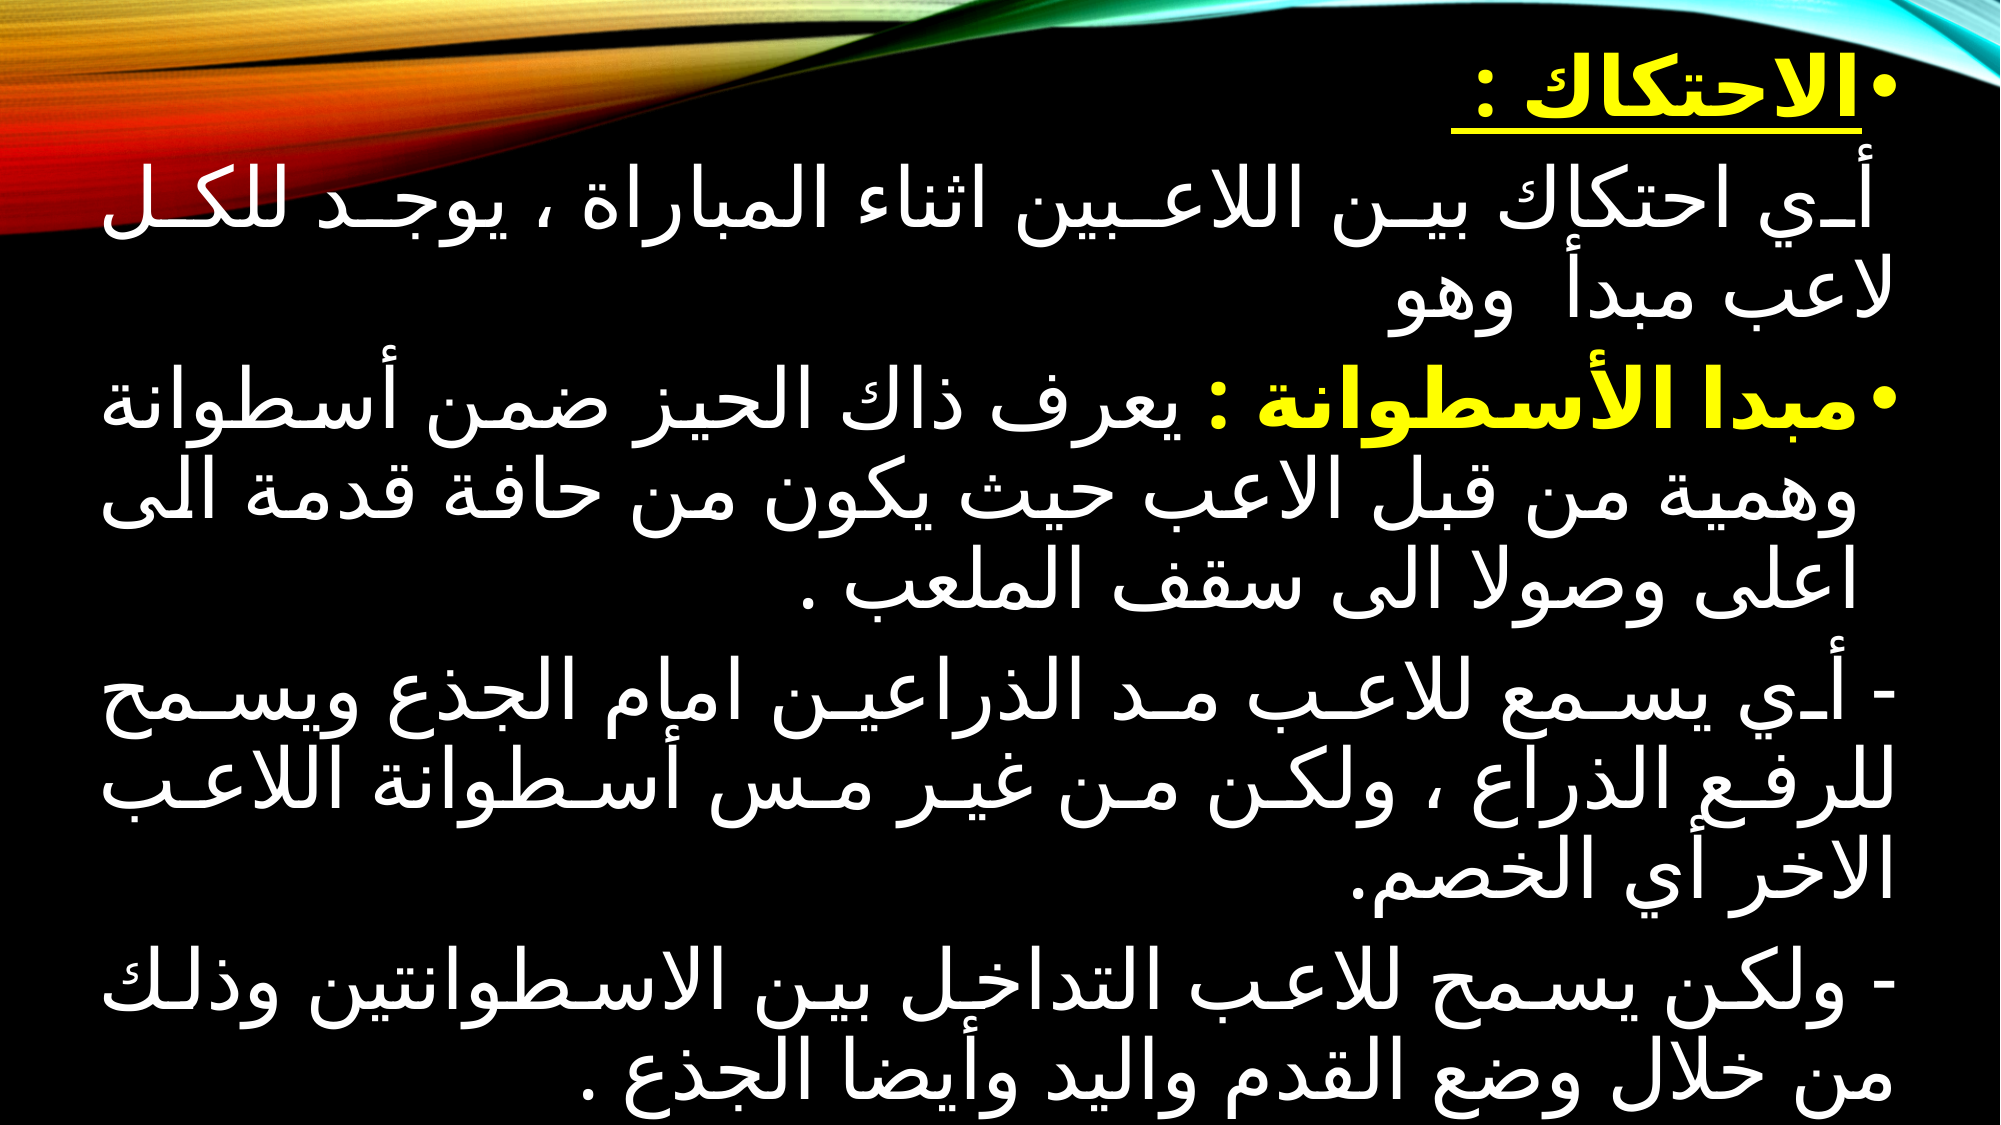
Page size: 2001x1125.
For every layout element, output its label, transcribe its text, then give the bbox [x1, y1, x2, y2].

list الاحتكاك : أي احتكاك بين اللاعبين اثناء المباراة ، يوجد للكل لاعب مبدأ وهو مبدا الأسطوانة : يعرف ذاك الحيز ضمن أسطوانة وهمية من قبل الاعب حيث يكون من حافة قدمة الى اعلى وصولا الى سقف الملعب . - أي يسمع للاعب مد الذراعين امام الجذع ويسمح للرفع الذراع ، ولكن من غير مس أسطوانة اللاعب الاخر أي الخصم. - ولكن يسمح للاعب التداخل بين الاسطوانتين وذلك من خلال وضع القدم واليد وأيضا الجذع . [83, 37, 1915, 1061]
picture [0, 0, 2000, 237]
